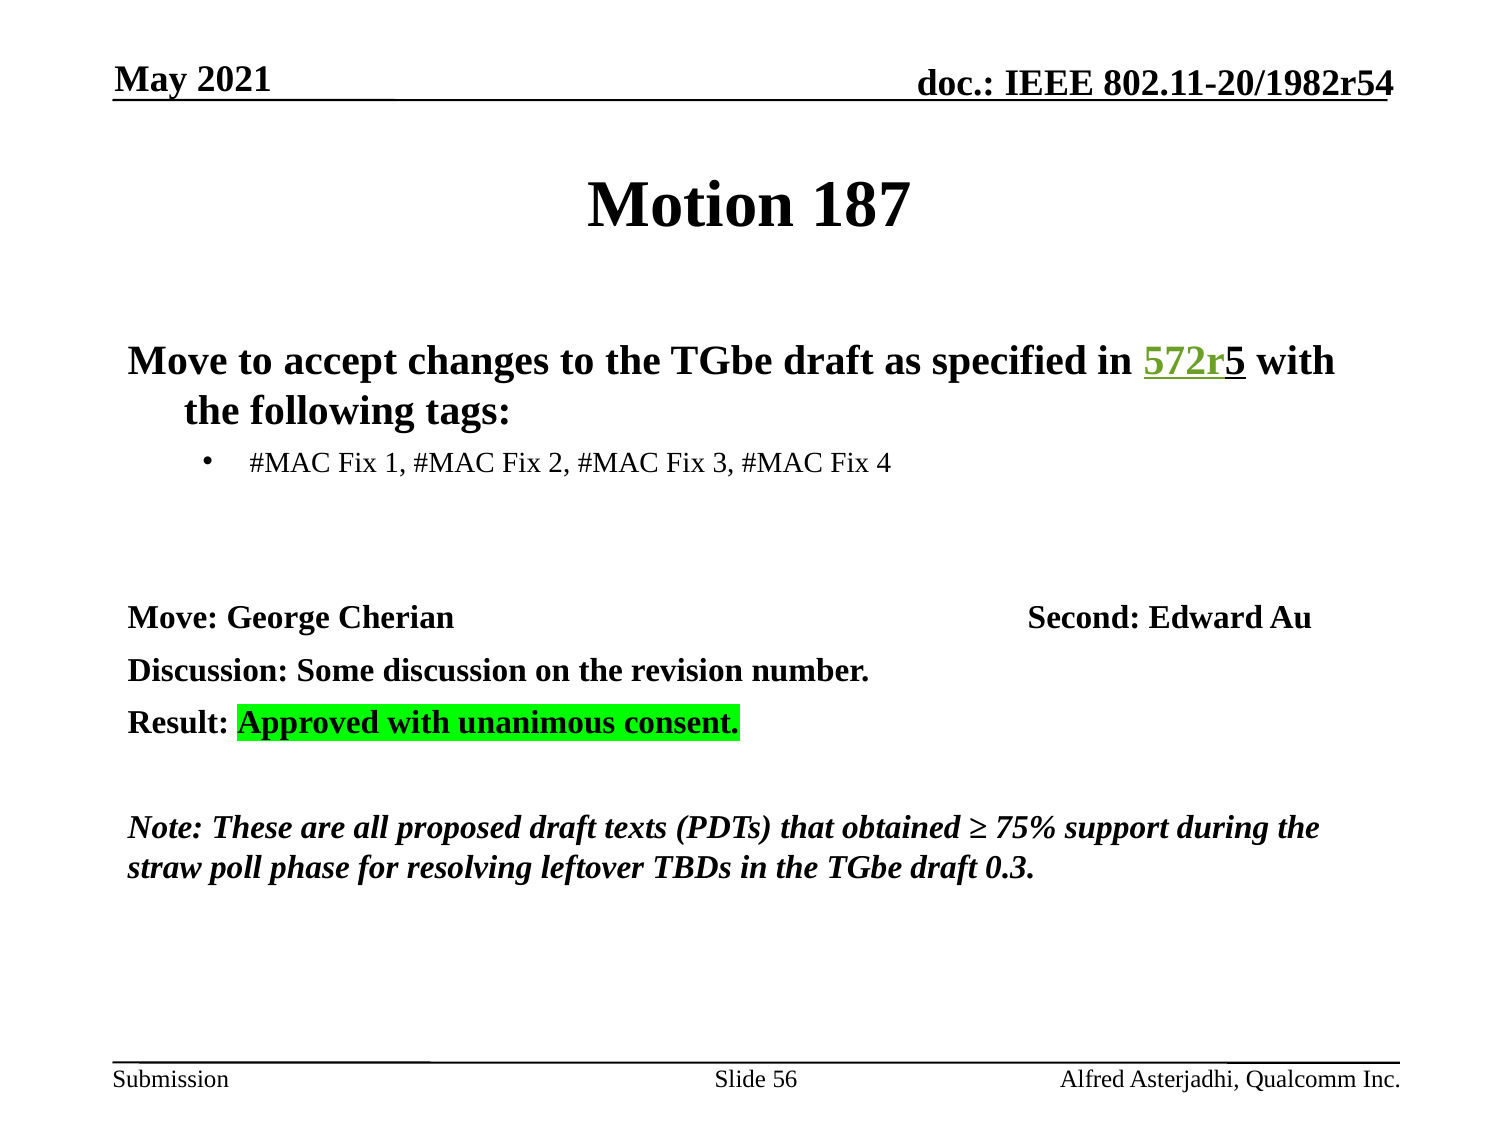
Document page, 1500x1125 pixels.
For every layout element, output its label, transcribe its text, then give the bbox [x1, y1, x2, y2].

slide_number Slide 56 [712, 1061, 800, 1123]
list Move to accept changes to the TGbe draft as specified in 572r5 with the following tags: #MAC Fix 1, #MAC Fix 2, #MAC Fix 3, #MAC Fix 4 Move: George Cherian Second: Edward Au Discussion: Some discussion on the revision number. Result: Approved with unanimous consent. Note: These are all proposed draft texts (PDTs) that obtained ≥ 75% support during the straw poll phase for resolving leftover TBDs in the TGbe draft 0.3. [112, 324, 1388, 1000]
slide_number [114, 54, 423, 100]
footer Alfred Asterjadhi, Qualcomm Inc. [878, 1061, 1402, 1093]
title Motion 187 [112, 112, 1388, 288]
